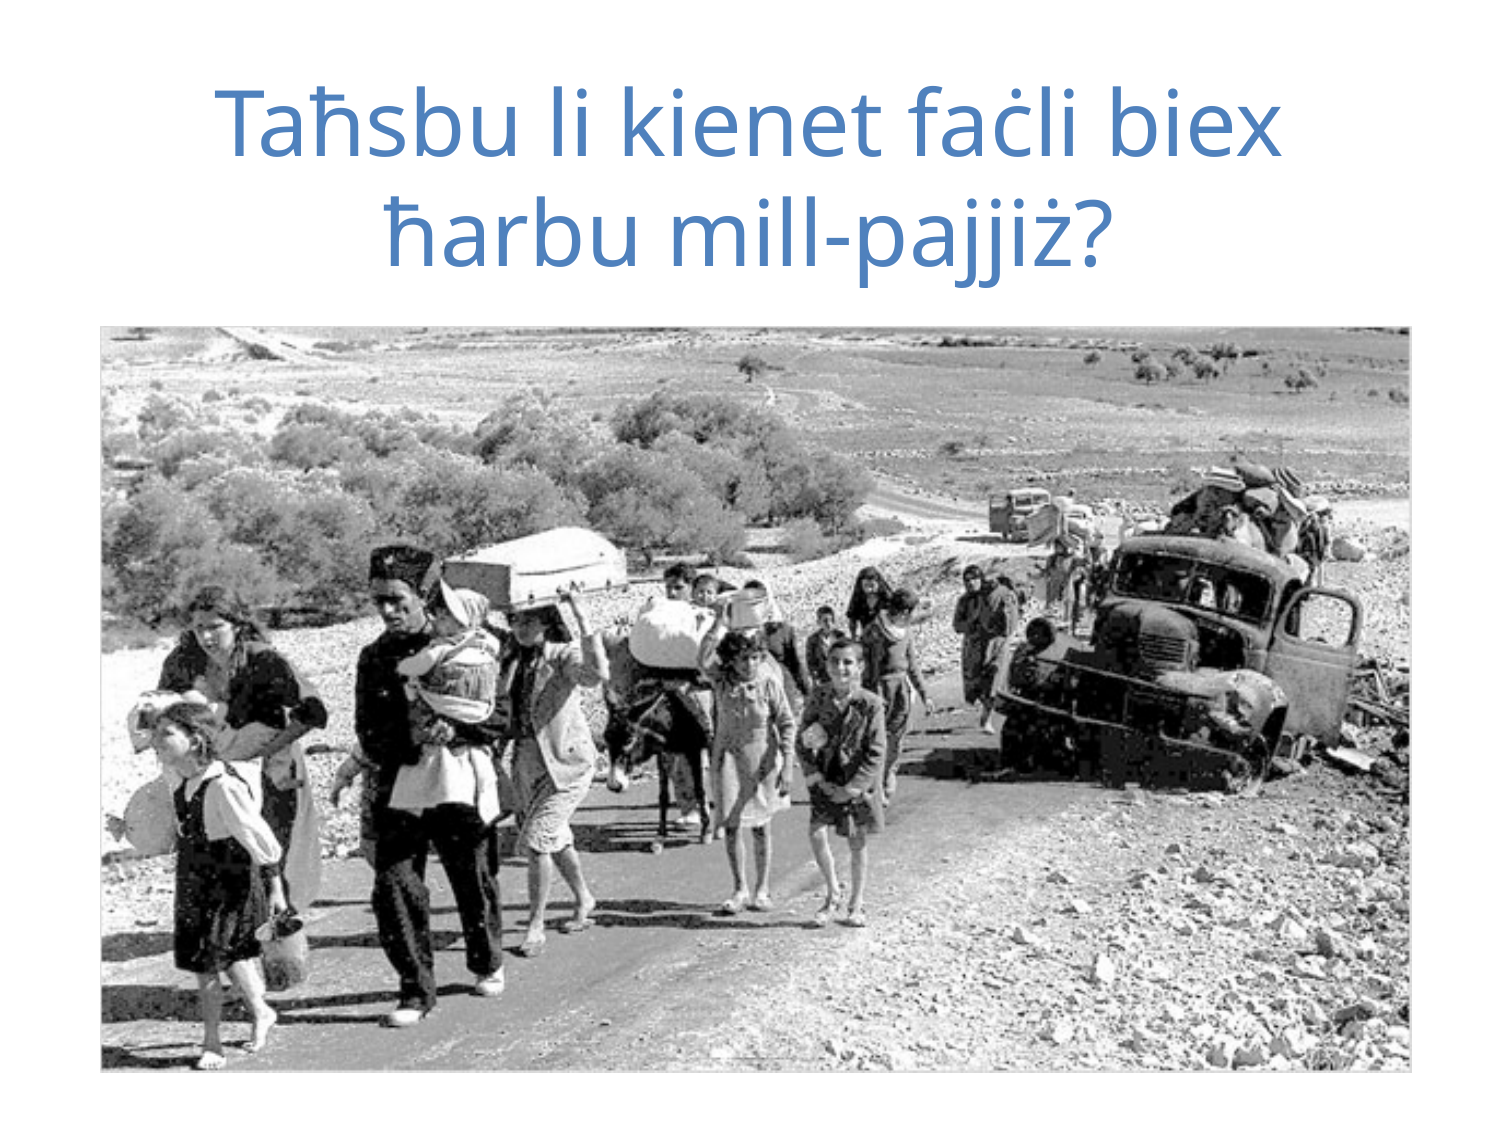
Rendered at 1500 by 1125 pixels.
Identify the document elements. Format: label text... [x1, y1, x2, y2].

title Taħsbu li kienet faċli biex ħarbu mill-pajjiż? [112, 54, 1388, 296]
picture [100, 326, 1412, 1073]
